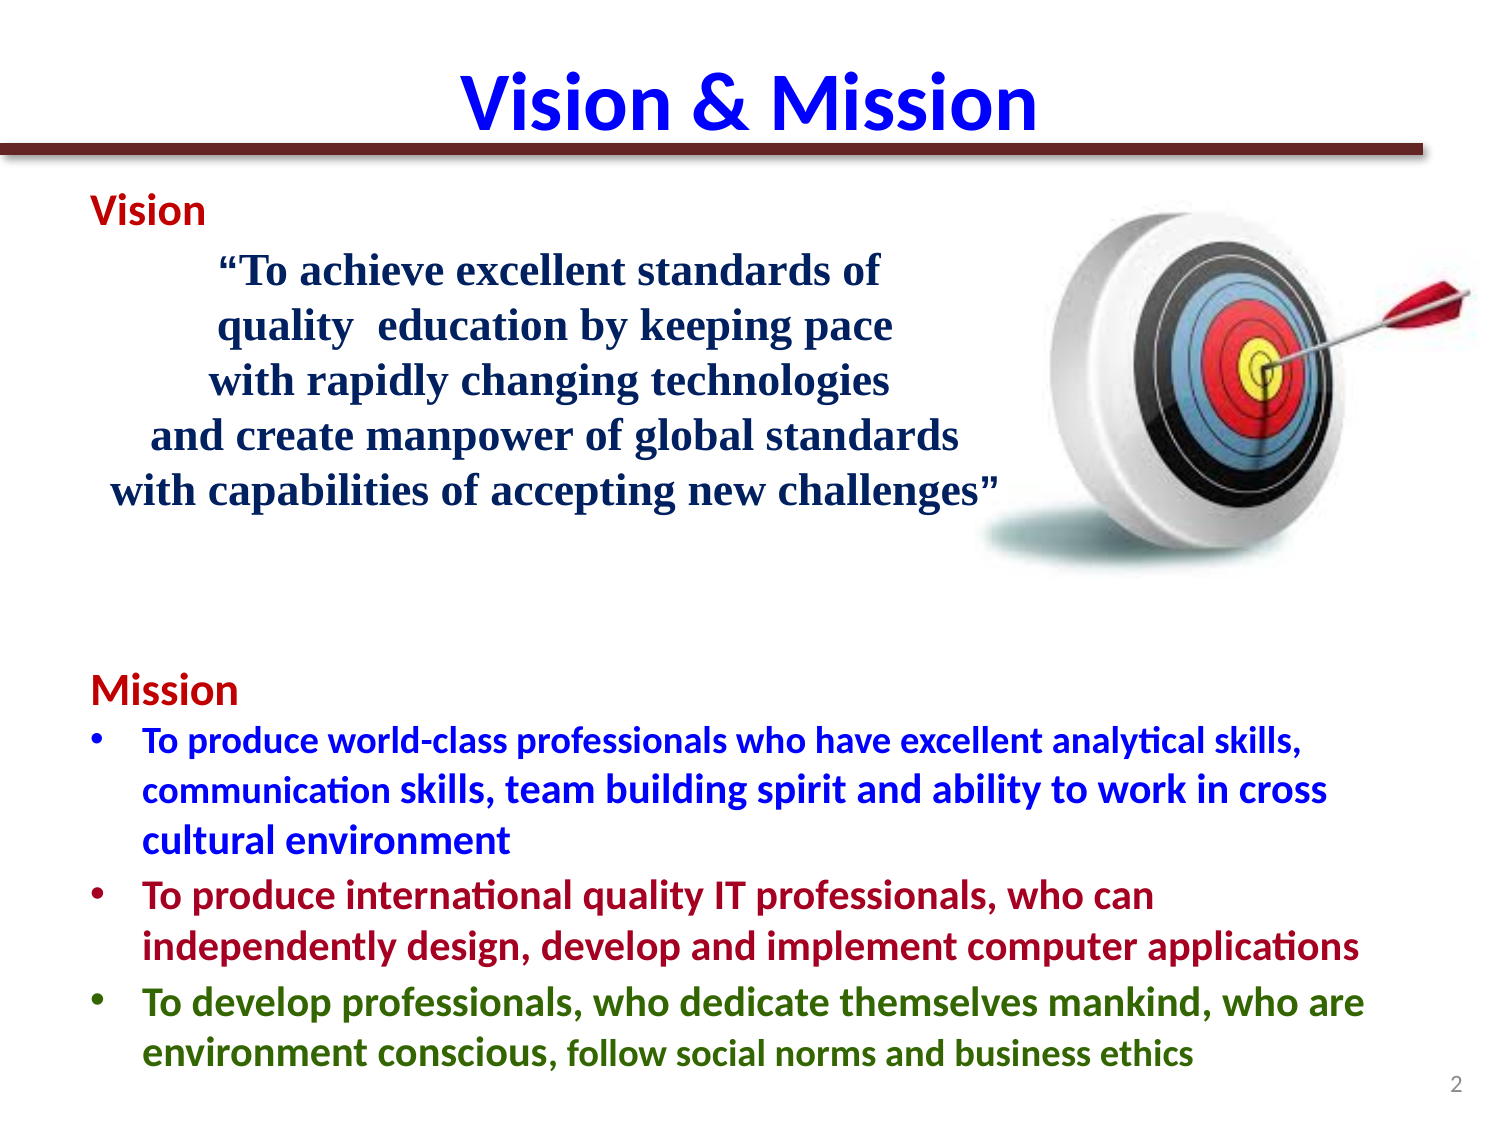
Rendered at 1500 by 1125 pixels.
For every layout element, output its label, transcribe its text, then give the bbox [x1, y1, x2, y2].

title Vision & Mission [74, 44, 1426, 150]
list Vision Mission To produce world-class professionals who have excellent analytical skills, communication skills, team building spirit and ability to work in cross cultural environment To produce international quality IT professionals, who can independently design, develop and implement computer applications To develop professionals, who dedicate themselves mankind, who are environment conscious, follow social norms and business ethics [74, 172, 1426, 1107]
text_box “To achieve excellent standards of quality education by keeping pace with rapidly changing technologies and create manpower of global standards with capabilities of accepting new challenges” [88, 232, 937, 523]
slide_number 2 [1128, 1058, 1478, 1107]
picture [942, 183, 1500, 579]
